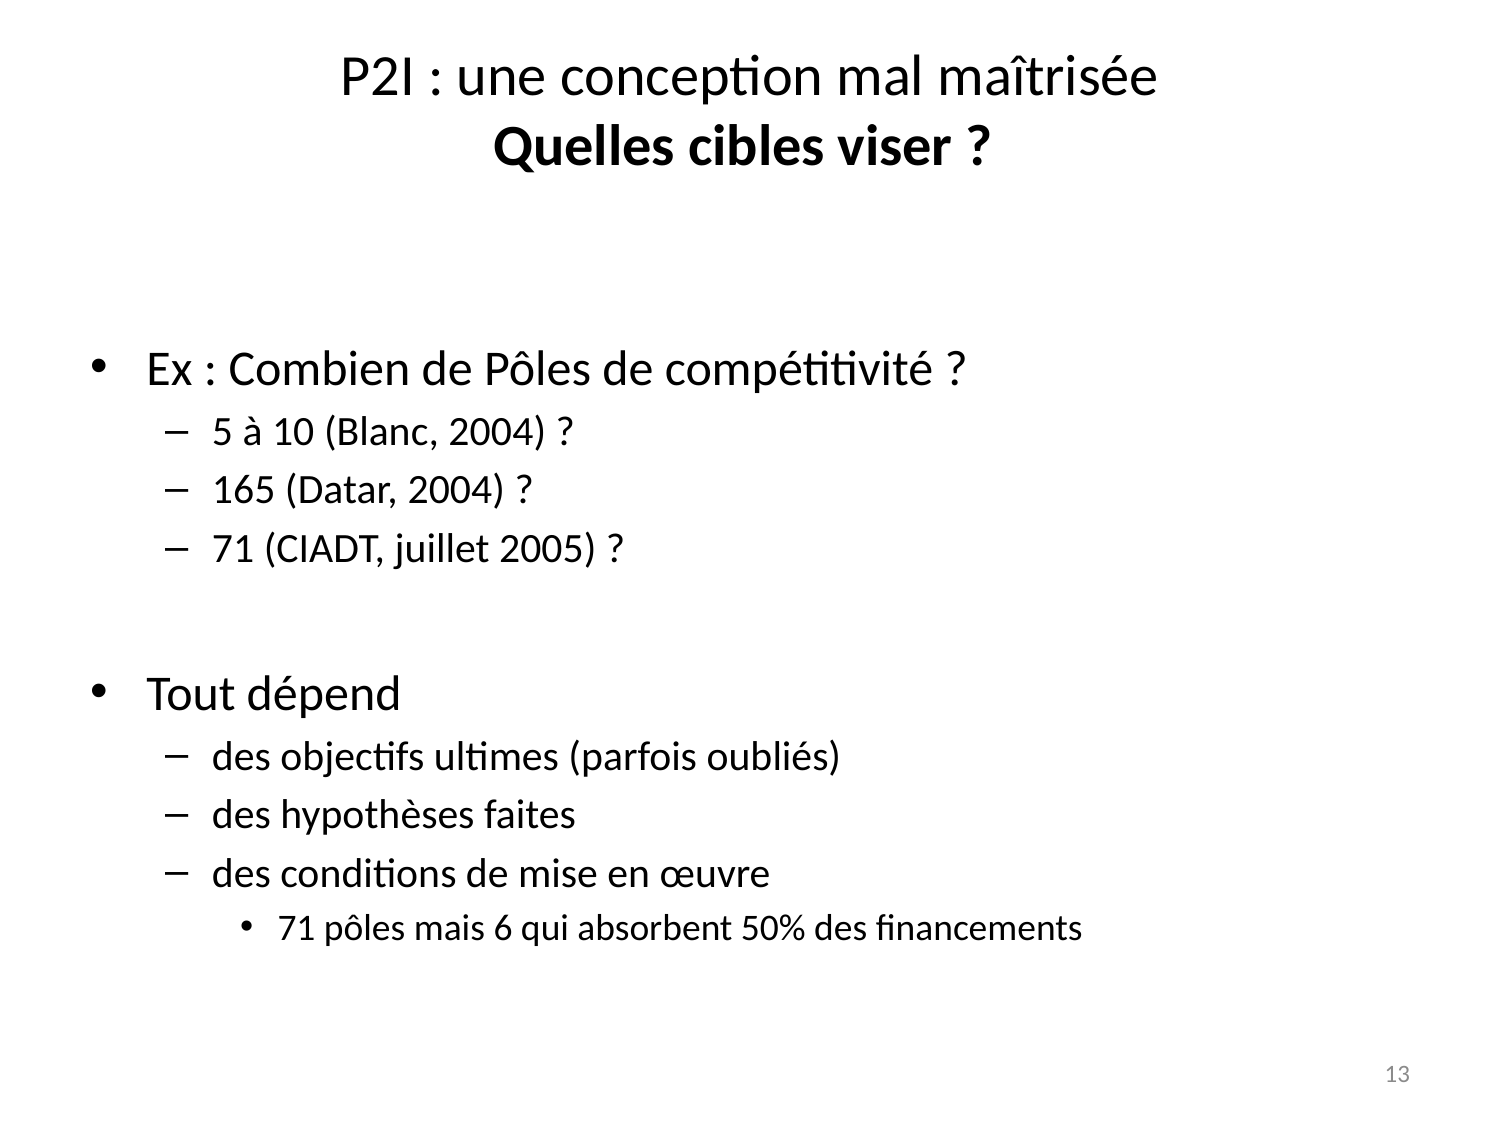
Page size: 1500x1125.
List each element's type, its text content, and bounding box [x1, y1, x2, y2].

slide_number 13 [1074, 1042, 1425, 1103]
title P2I : une conception mal maîtrisée Quelles cibles viser ? [75, 13, 1425, 201]
list Ex : Combien de Pôles de compétitivité ? 5 à 10 (Blanc, 2004) ? 165 (Datar, 2004) ? 71 (CIADT, juillet 2005) ? Tout dépend des objectifs ultimes (parfois oubliés) des hypothèses faites des conditions de mise en œuvre 71 pôles mais 6 qui absorbent 50% des financements [75, 327, 1425, 1071]
